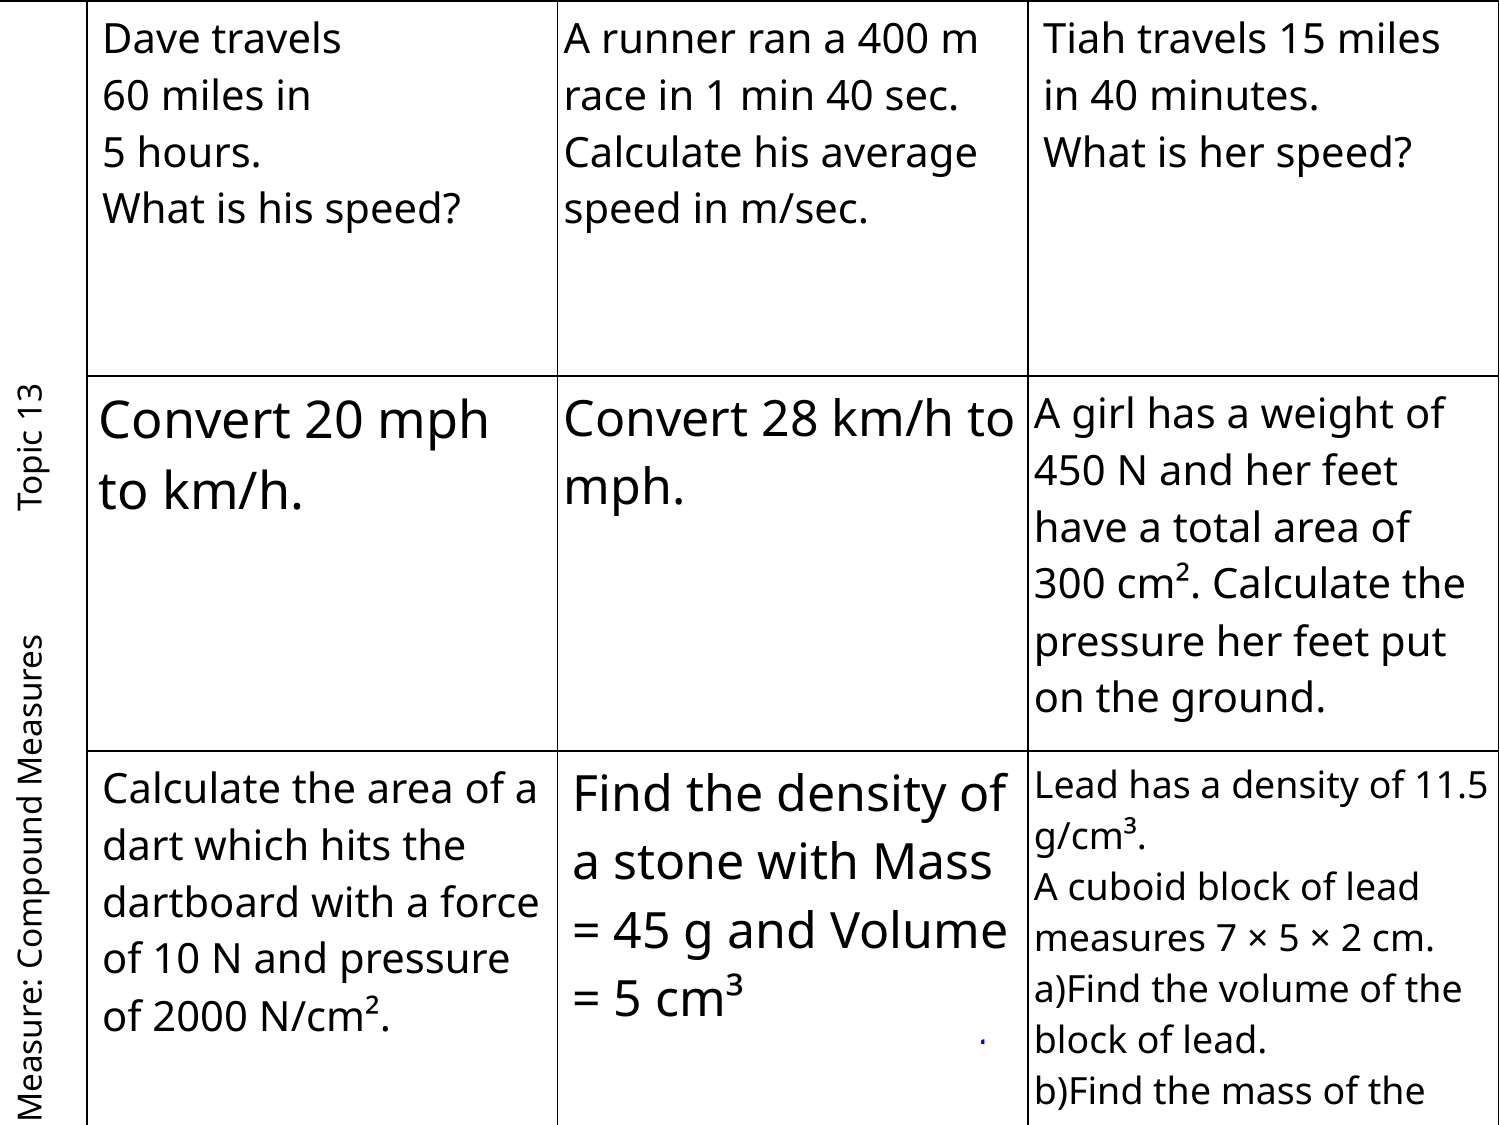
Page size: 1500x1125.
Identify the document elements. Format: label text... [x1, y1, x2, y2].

table_header Shape & Measure: Compound Measures Topic 13 [0, 2, 86, 1125]
table_header Tiah travels 15 miles in 40 minutes. What is her speed? [1029, 2, 1498, 375]
table_cell A girl has a weight of 450 N and her feet have a total area of 300 cm². Calculate the pressure her feet put on the ground. [1029, 377, 1498, 750]
table_header A runner ran a 400 m race in 1 min 40 sec. Calculate his average speed in m/sec. [558, 2, 1027, 375]
table_cell Calculate the area of a dart which hits the dartboard with a force of 10 N and pressure of 2000 N/cm². [88, 752, 557, 1125]
table_header Dave travels 60 miles in 5 hours. What is his speed? [88, 2, 557, 375]
table_cell Convert 20 mph to km/h. [88, 377, 557, 750]
table_cell Convert 28 km/h to mph. [558, 377, 1027, 750]
table_cell Find the density of a stone with Mass = 45 g and Volume = 5 cm³ [558, 752, 1027, 1125]
table_cell Lead has a density of 11.5 g/cm³. A cuboid block of lead measures 7 × 5 × 2 cm. a)Find the volume of the block of lead. b)Find the mass of the block of lead [1029, 752, 1498, 1125]
